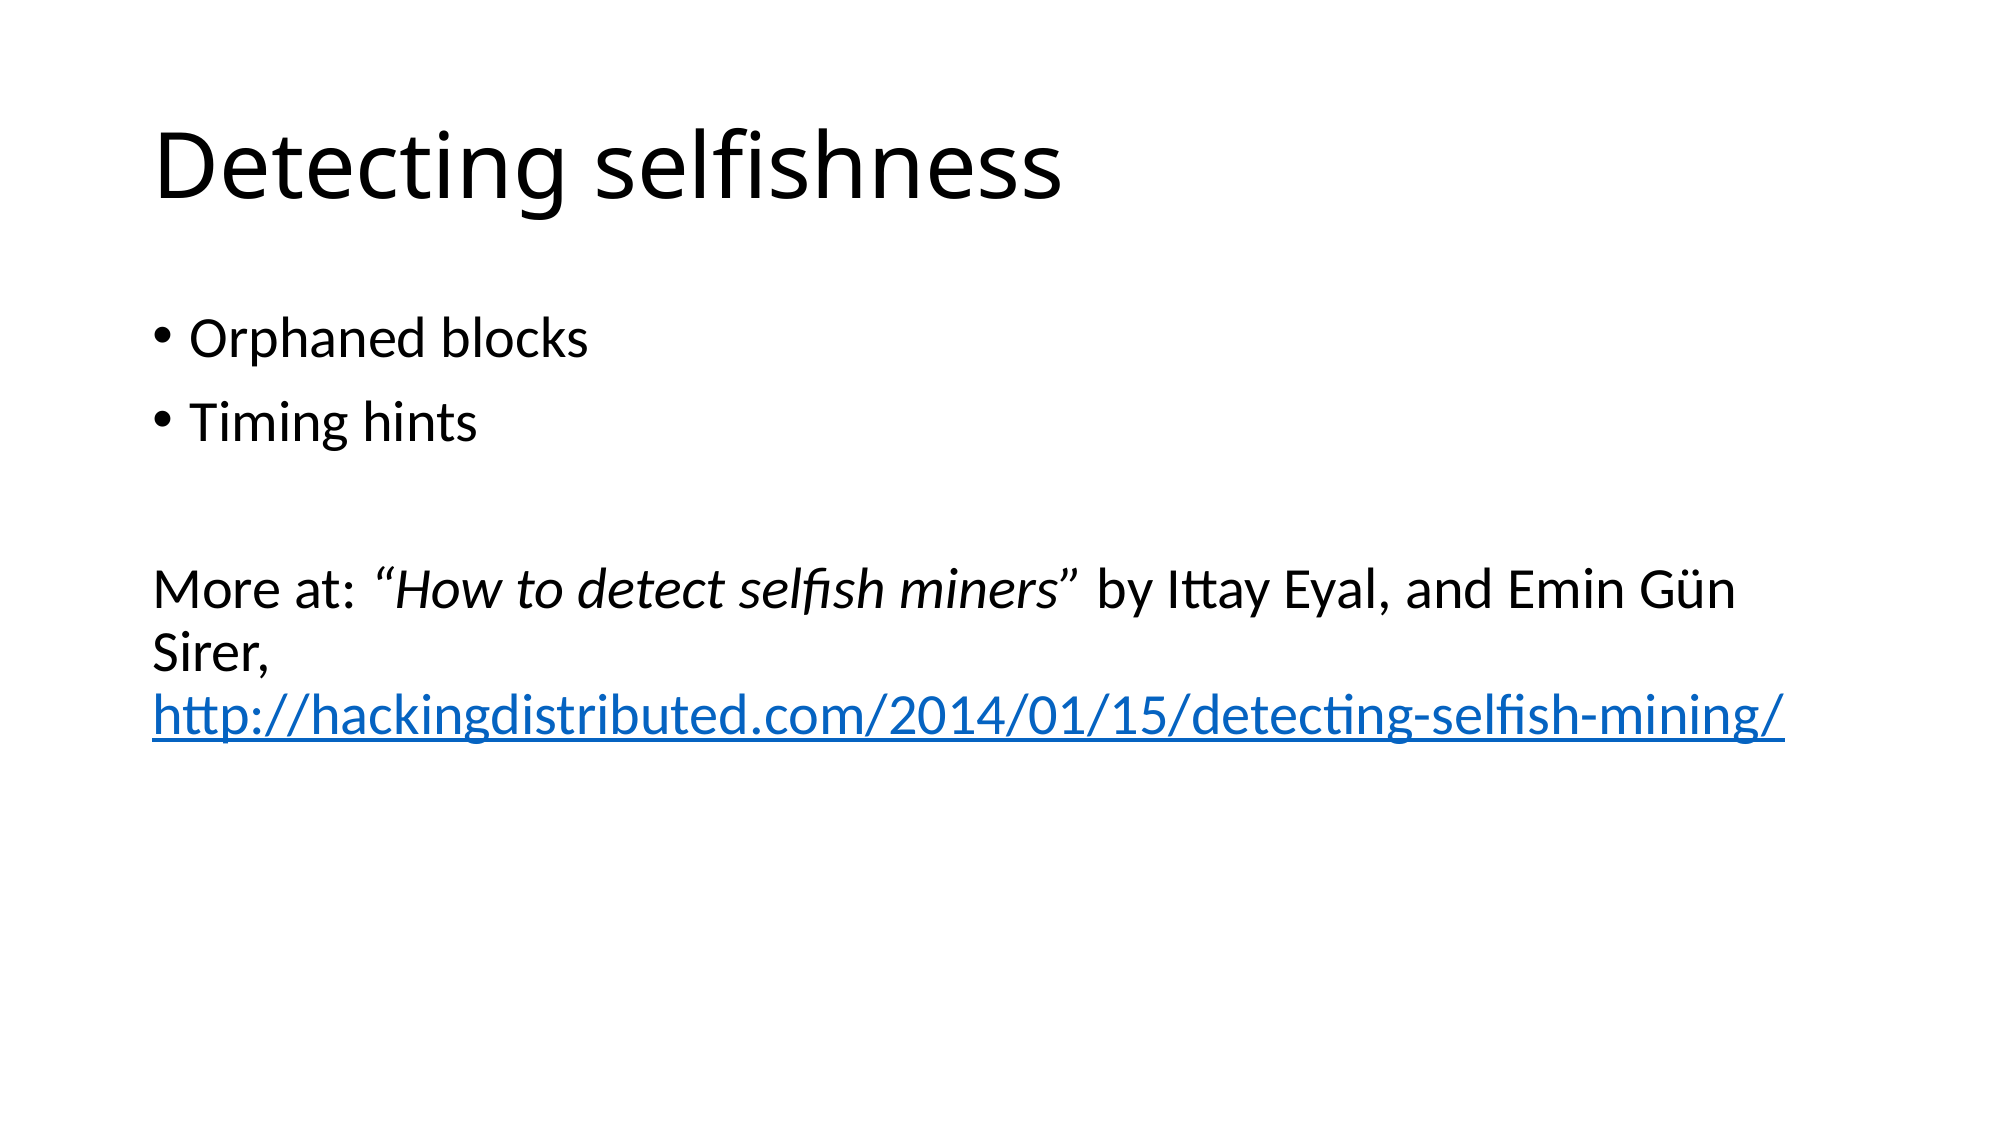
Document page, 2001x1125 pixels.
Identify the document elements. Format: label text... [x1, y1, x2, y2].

title Detecting selfishness [137, 59, 1863, 278]
list Orphaned blocks Timing hints More at: “How to detect selfish miners” by Ittay Eyal, and Emin Gün Sirer, http://hackingdistributed.com/2014/01/15/detecting-selfish-mining/ [137, 299, 1863, 1014]
